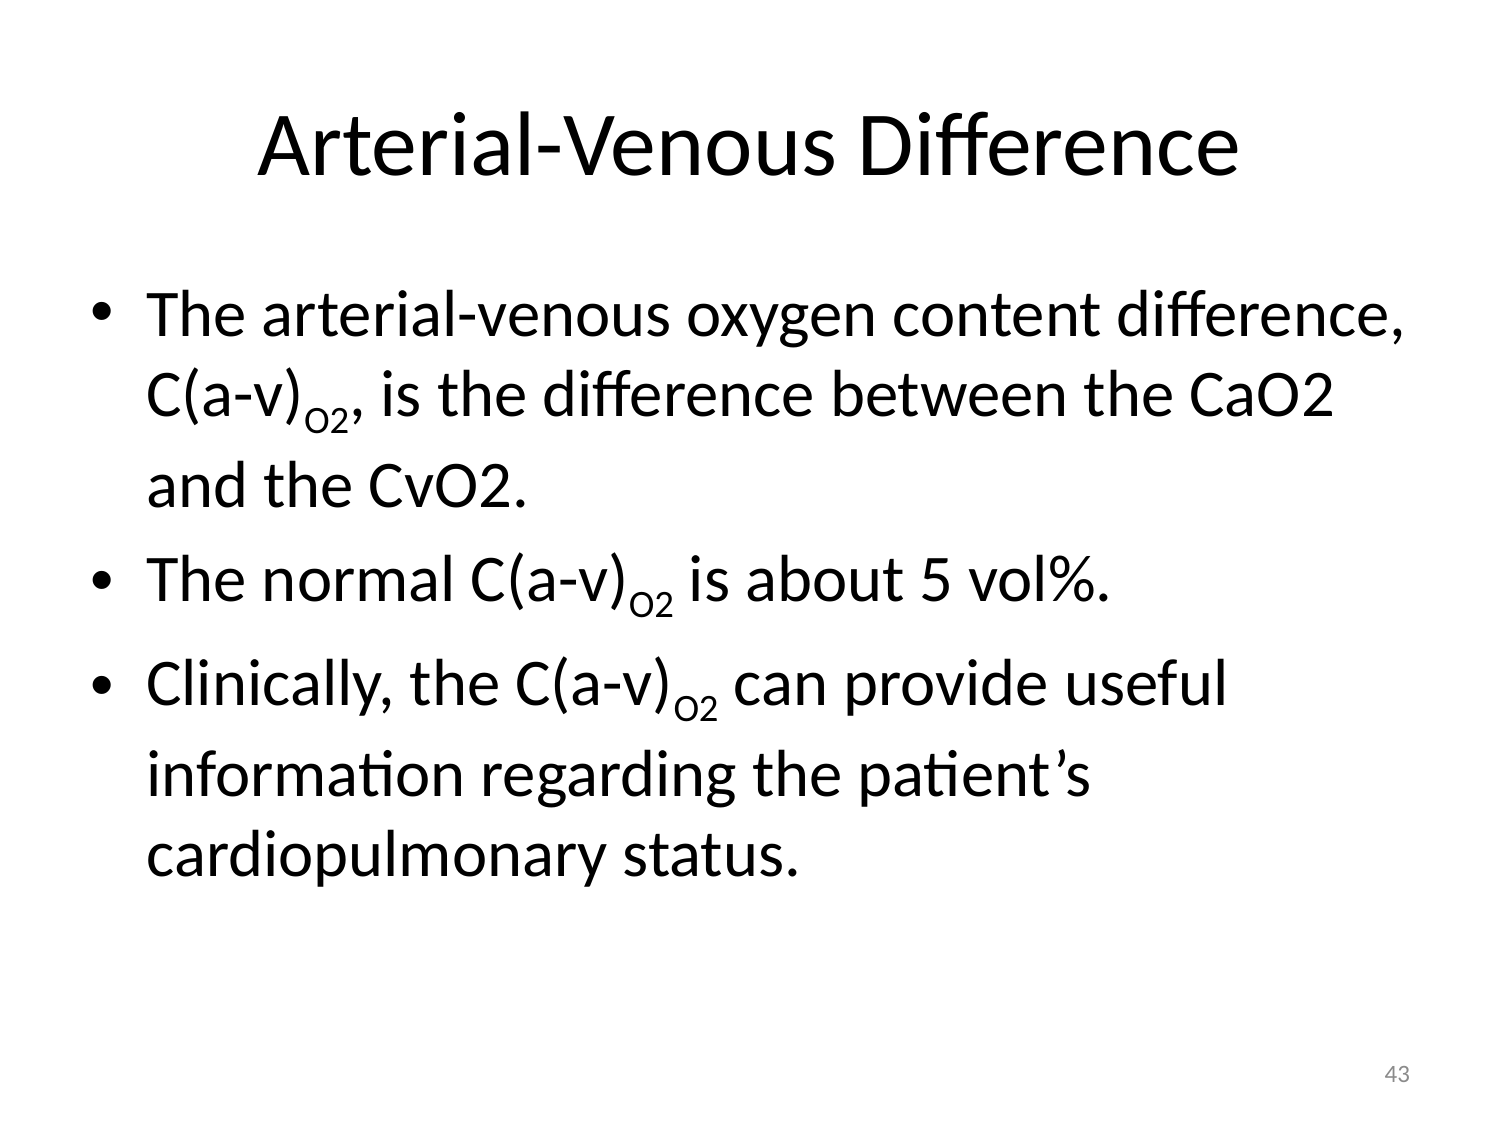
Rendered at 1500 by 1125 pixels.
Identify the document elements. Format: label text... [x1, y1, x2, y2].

title Arterial-Venous Difference [75, 45, 1425, 233]
slide_number 43 [1074, 1042, 1425, 1103]
list The arterial-venous oxygen content difference, C(a-v)O2, is the difference between the CaO2 and the CvO2. The normal C(a-v)O2 is about 5 vol%. Clinically, the C(a-v)O2 can provide useful information regarding the patient’s cardiopulmonary status. [75, 262, 1425, 1005]
